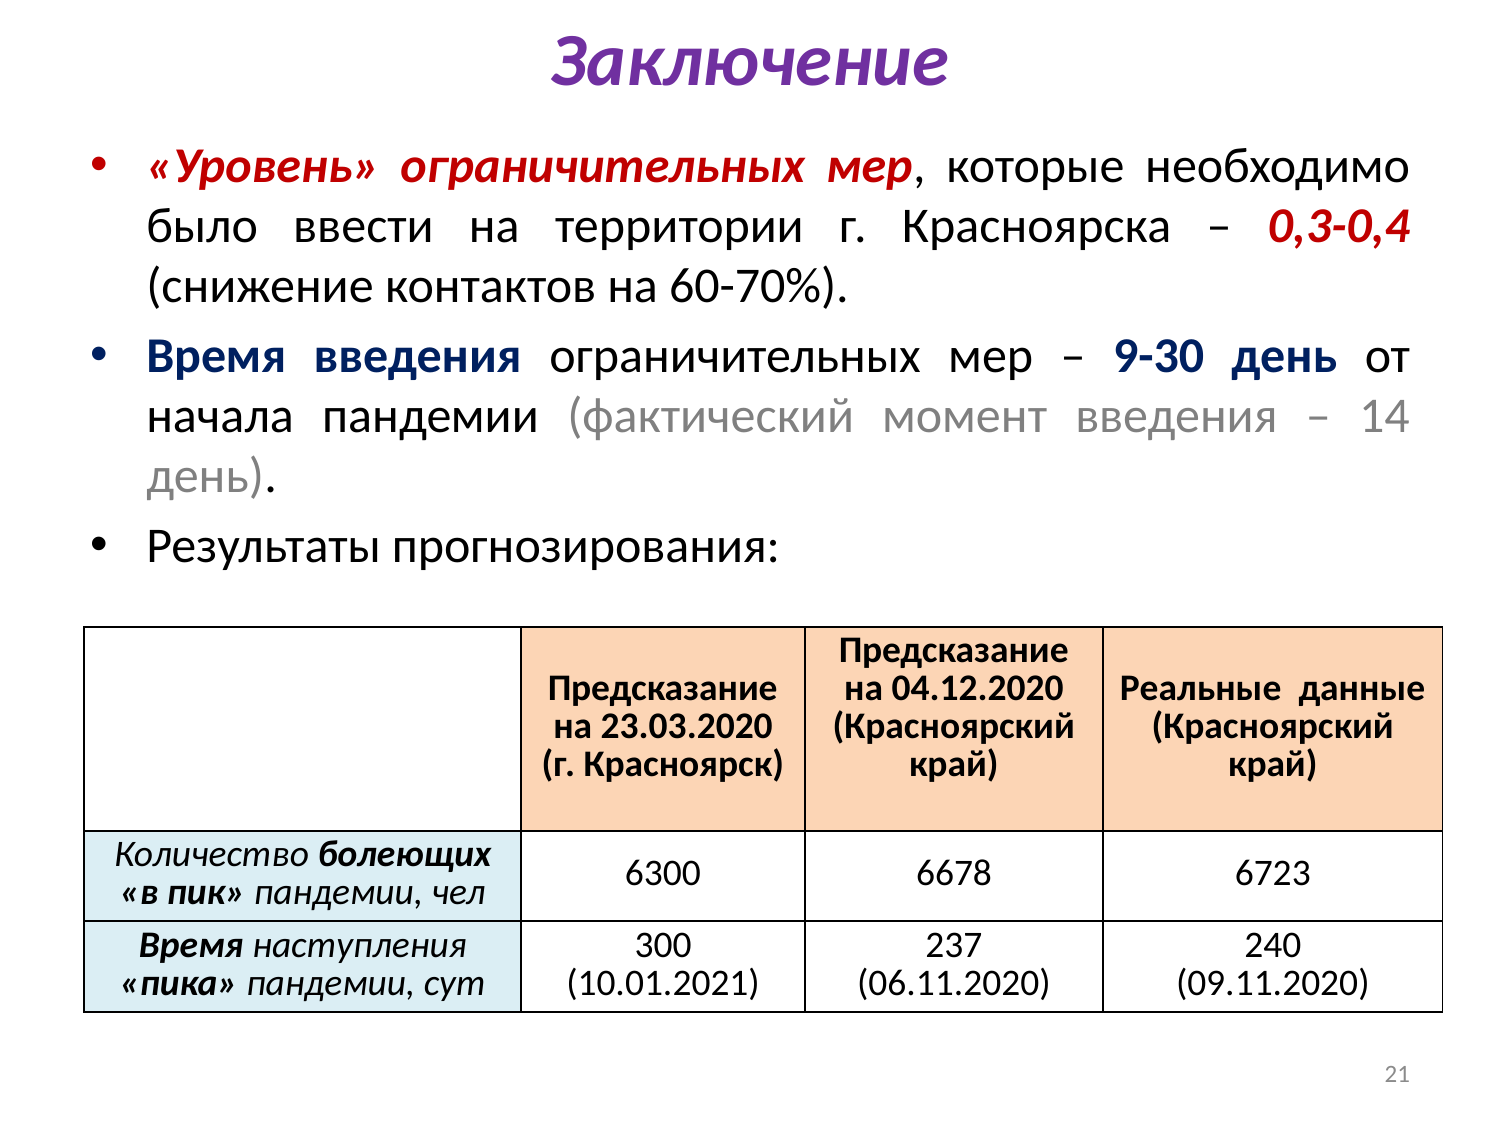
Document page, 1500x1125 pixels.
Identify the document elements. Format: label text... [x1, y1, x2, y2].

table_cell Количество болеющих «в пик» пандемии, чел [85, 832, 520, 920]
table_cell 300 (10.01.2021) [522, 922, 804, 1011]
table_cell 6723 [1104, 832, 1442, 920]
table_cell 237 (06.11.2020) [806, 922, 1102, 1011]
table_cell Время наступления «пика» пандемии, сут [85, 922, 520, 1011]
table_cell 6678 [806, 832, 1102, 920]
table_header Реальные данные (Красноярский край) [1104, 628, 1442, 830]
table_cell 240 (09.11.2020) [1104, 922, 1442, 1011]
list «Уровень» ограничительных мер, которые необходимо было ввести на территории г. Красноярска – 0,3-0,4 (снижение контактов на 60-70%). Время введения ограничительных мер – 9-30 день от начала пандемии (фактический момент введения – 14 день). Результаты прогнозирования: [75, 125, 1425, 587]
slide_number 21 [1074, 1042, 1425, 1103]
table_header Предсказание на 04.12.2020 (Красноярский край) [806, 628, 1102, 830]
table_header [85, 628, 520, 830]
table_cell 6300 [522, 832, 804, 920]
text_box Заключение [0, 3, 1500, 108]
table_header Предсказание на 23.03.2020 (г. Красноярск) [522, 628, 804, 830]
